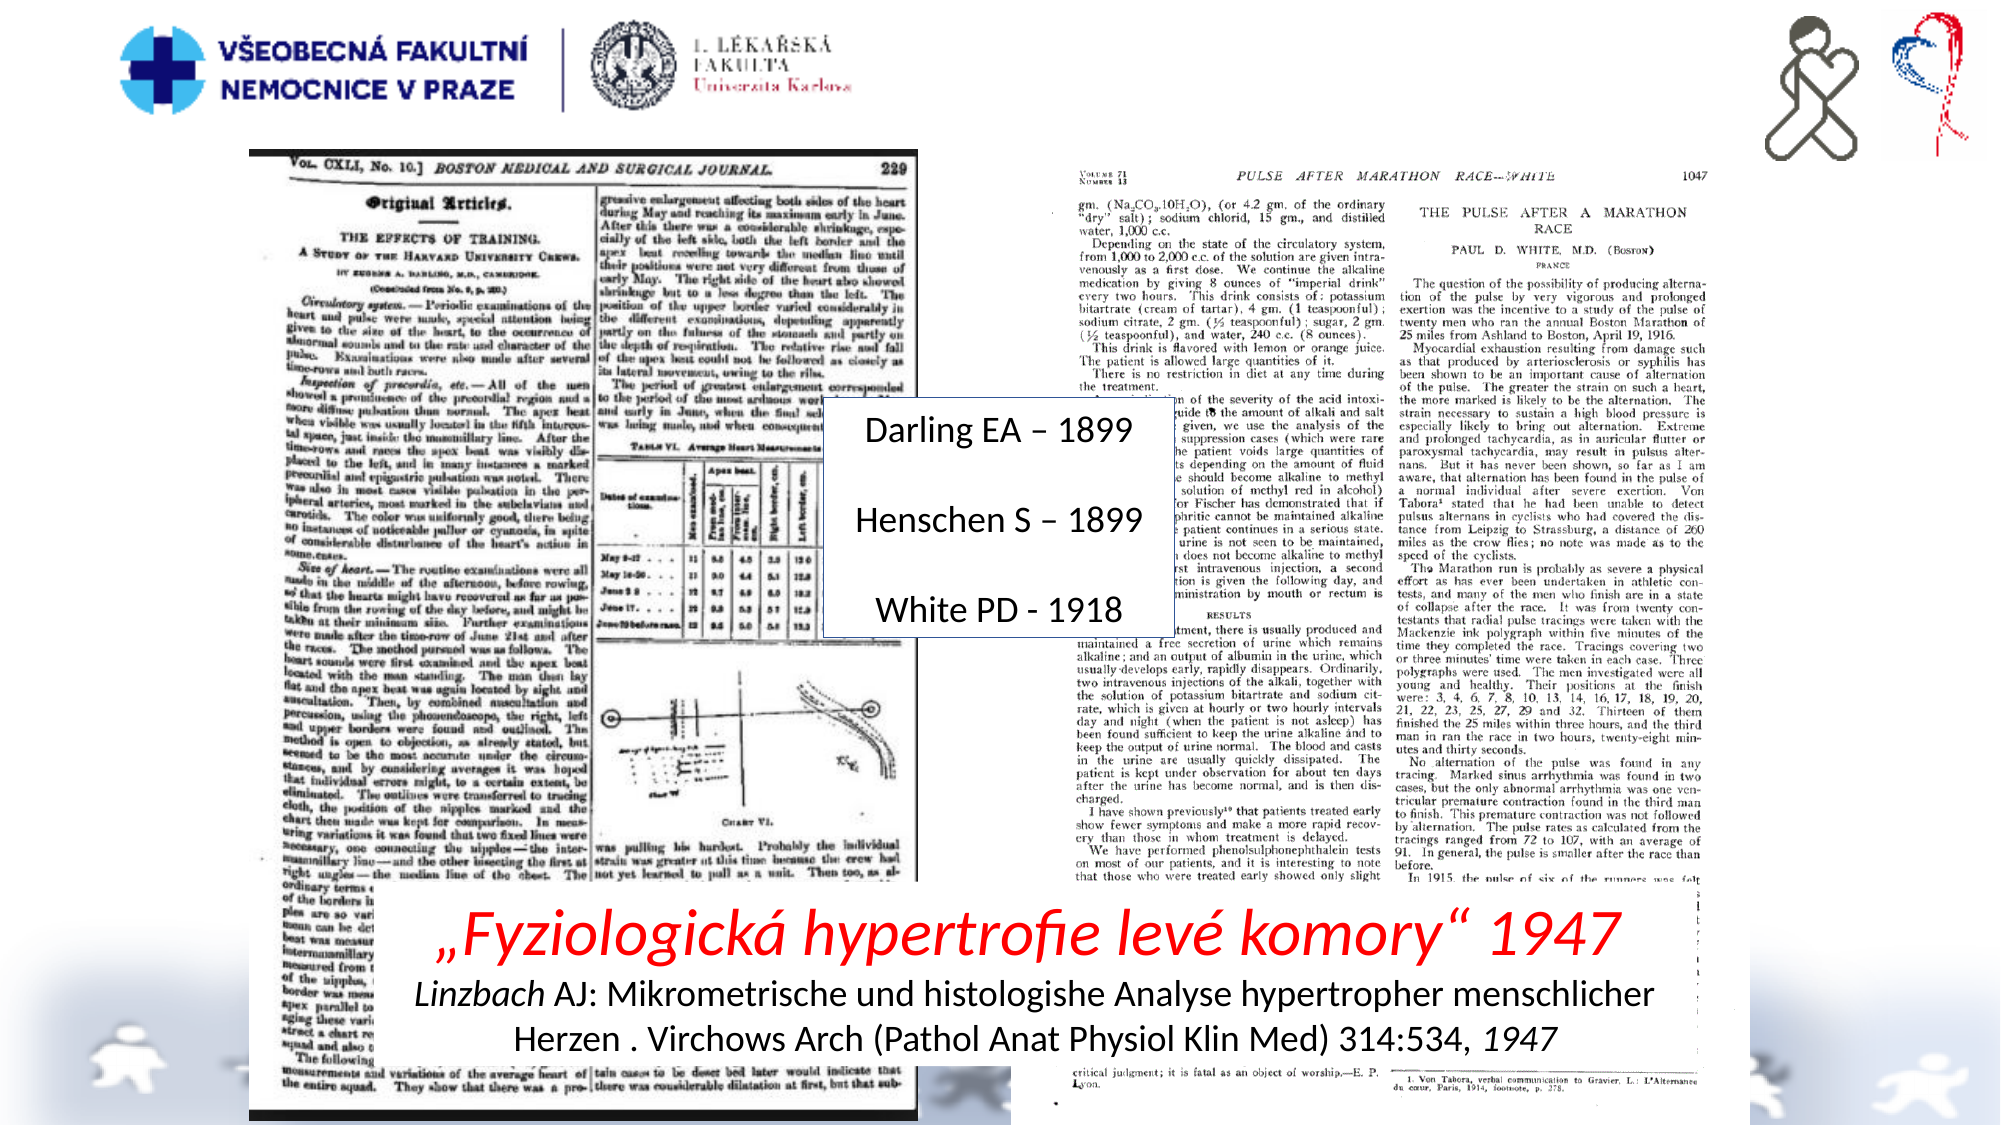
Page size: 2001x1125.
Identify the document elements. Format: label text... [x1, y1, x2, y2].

text_box „Fyziologická hypertrofie levé komory“ 1947 Linzbach AJ: Mikrometrische und histologishe Analyse hypertropher menschlicher Herzen . Virchows Arch (Pathol Anat Physiol Klin Med) 314:534, 1947 [918, 881, 1011, 1067]
picture [93, 1027, 249, 1091]
picture [0, 0, 2000, 1125]
text_box Darling EA – 1899 Henschen S – 1899 White PD - 1918 [918, 397, 1011, 638]
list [249, 149, 918, 1121]
